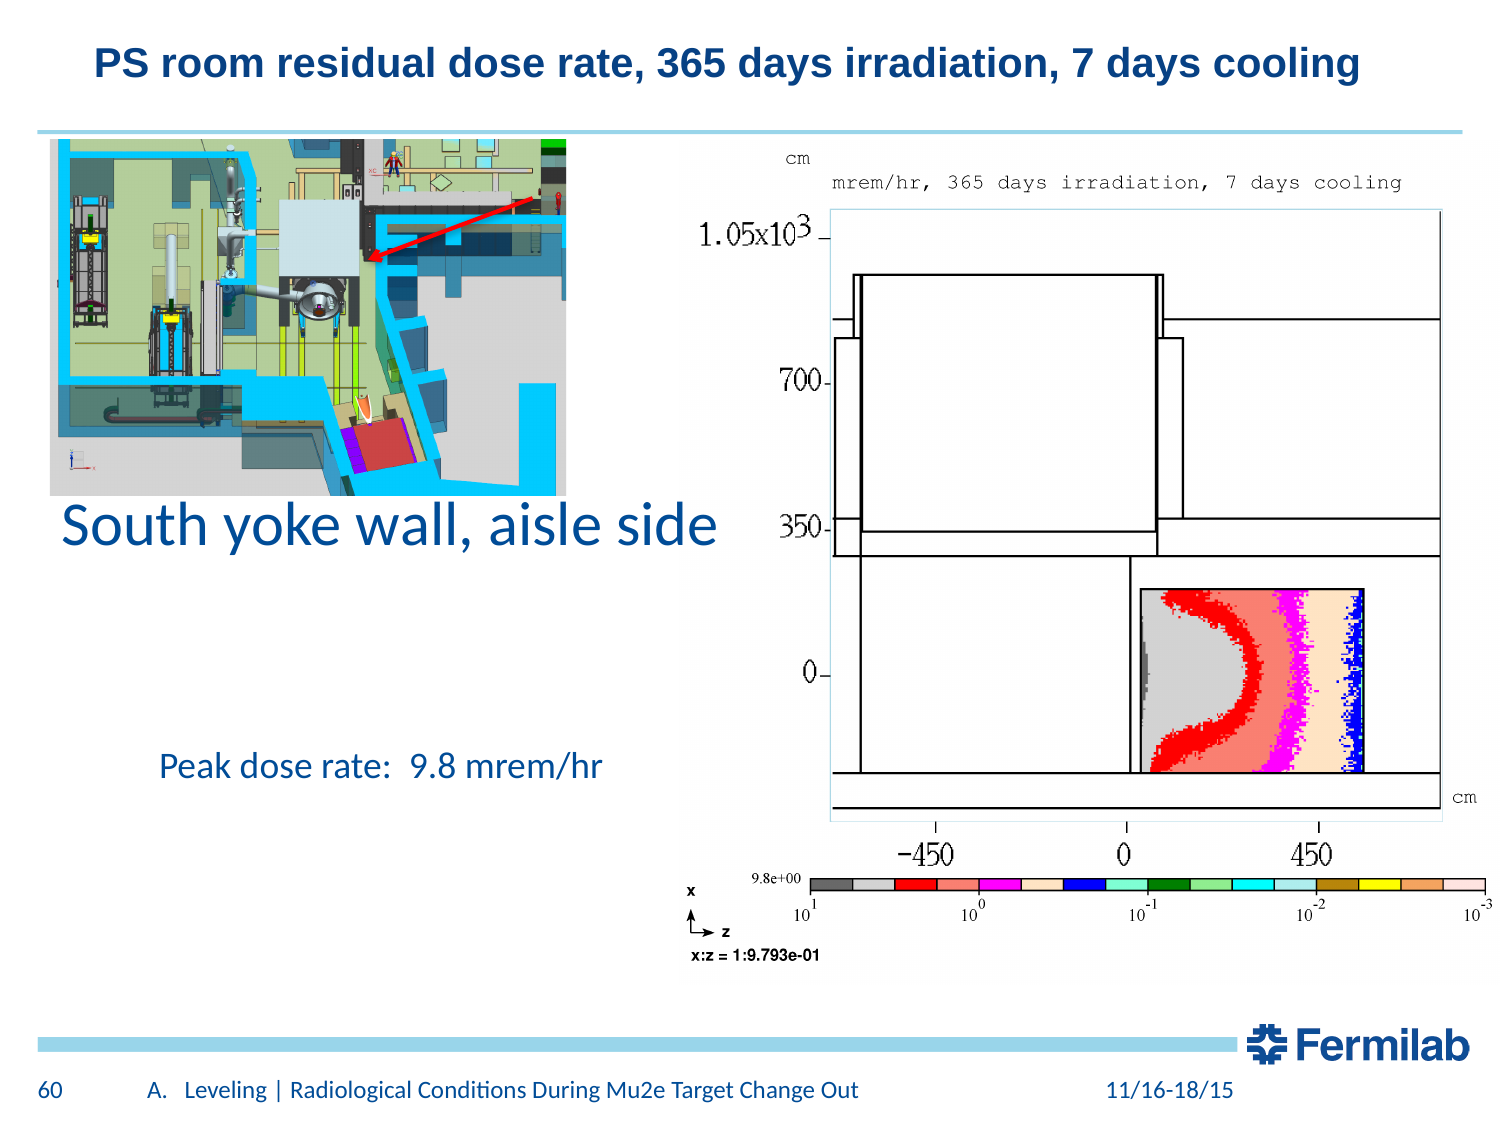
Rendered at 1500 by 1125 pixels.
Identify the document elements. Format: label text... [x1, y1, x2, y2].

text_box Leveling | Radiological Conditions During Mu2e Target Change Out [132, 1068, 1014, 1109]
text_box Peak dose rate: 9.8 mrem/hr [144, 733, 619, 794]
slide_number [1058, 1068, 1235, 1109]
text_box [367, 197, 533, 261]
slide_number 60 [37, 1068, 111, 1109]
text_box South yoke wall, aisle side [46, 475, 674, 566]
text_box PS room residual dose rate, 365 days irradiation, 7 days cooling [78, 28, 1459, 119]
picture [0, 0, 1500, 1125]
